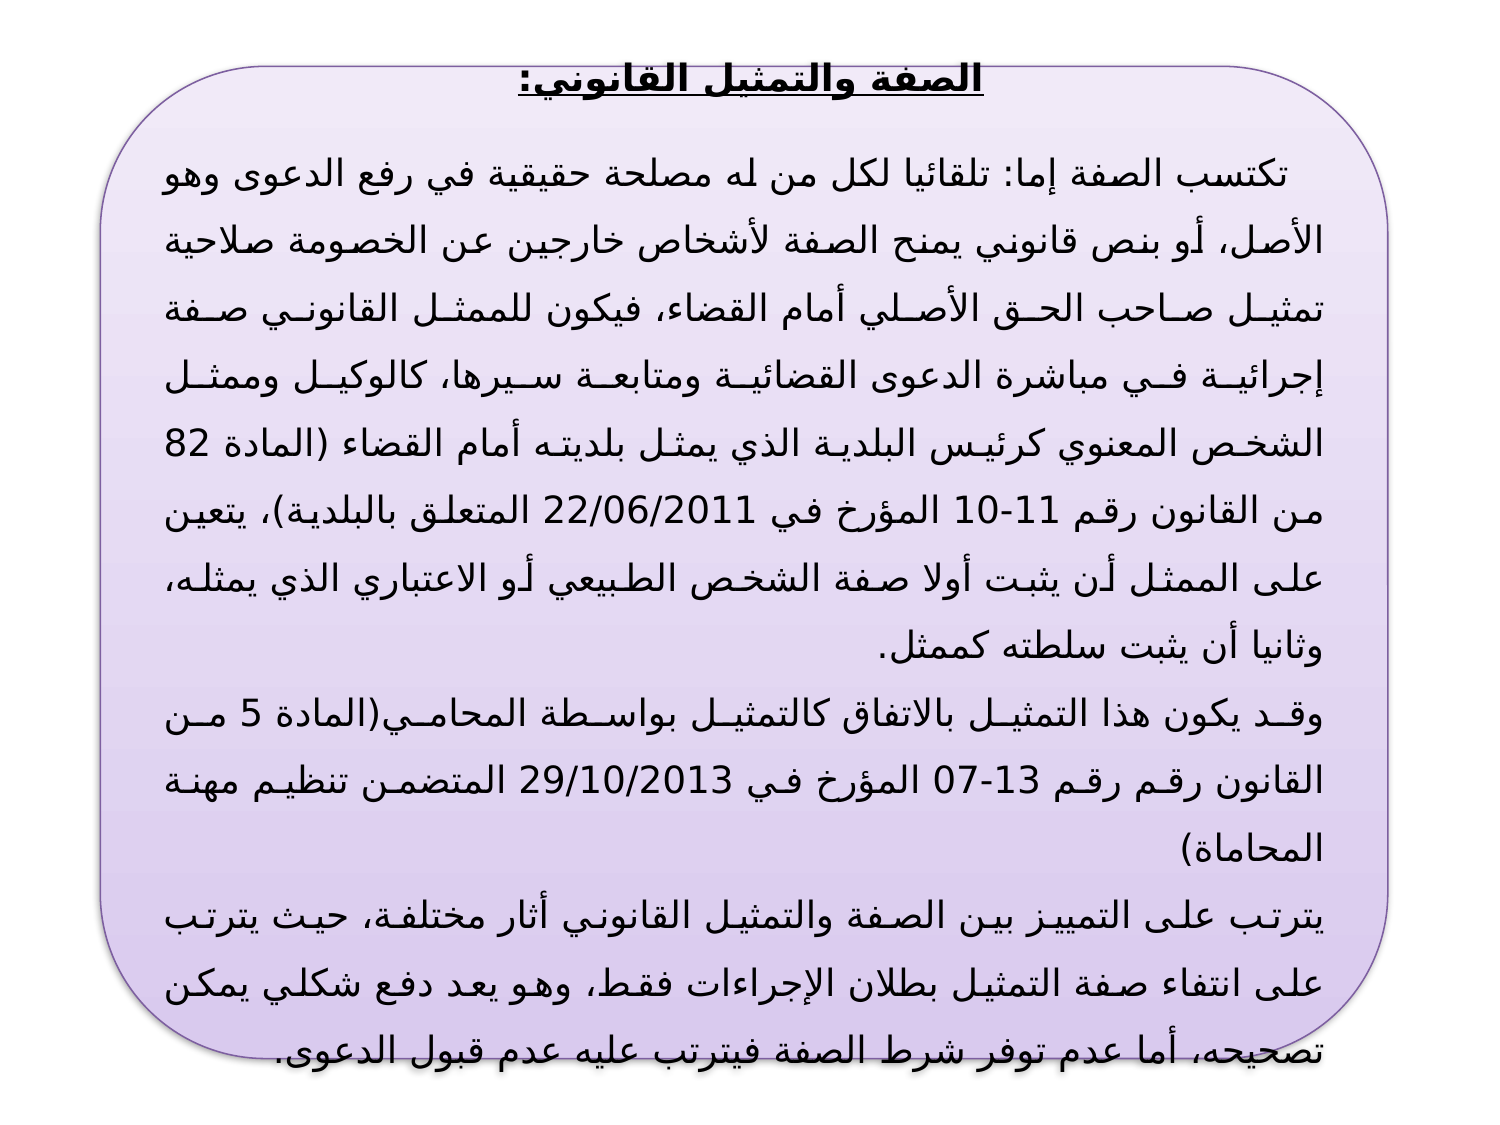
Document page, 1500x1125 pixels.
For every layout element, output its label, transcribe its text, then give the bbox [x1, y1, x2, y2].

text_box الصفة والتمثيل القانوني: تكتسب الصفة إما: تلقائيا لكل من له مصلحة حقيقية في رفع الدعوى وهو الأصل، أو بنص قانوني يمنح الصفة لأشخاص خارجين عن الخصومة صلاحية تمثيل صاحب الحق الأصلي أمام القضاء، فيكون للممثل القانوني صفة إجرائية في مباشرة الدعوى القضائية ومتابعة سيرها، كالوكيل وممثل الشخص المعنوي كرئيس البلدية الذي يمثل بلديته أمام القضاء (المادة 82 من القانون رقم 11-10 المؤرخ في 22/06/2011 المتعلق بالبلدية)، يتعين على الممثل أن يثبت أولا صفة الشخص الطبيعي أو الاعتباري الذي يمثله، وثانيا أن يثبت سلطته كممثل. وقد يكون هذا التمثيل بالاتفاق كالتمثيل بواسطة المحامي(المادة 5 من القانون رقم رقم 13-07 المؤرخ في 29/10/2013 المتضمن تنظيم مهنة المحاماة) يترتب على التمييز بين الصفة والتمثيل القانوني أثار مختلفة، حيث يترتب على انتفاء صفة التمثيل بطلان الإجراءات فقط، وهو يعد دفع شكلي يمكن تصحيحه، أما عدم توفر شرط الصفة فيترتب عليه عدم قبول الدعوى. [99, 65, 1389, 1060]
